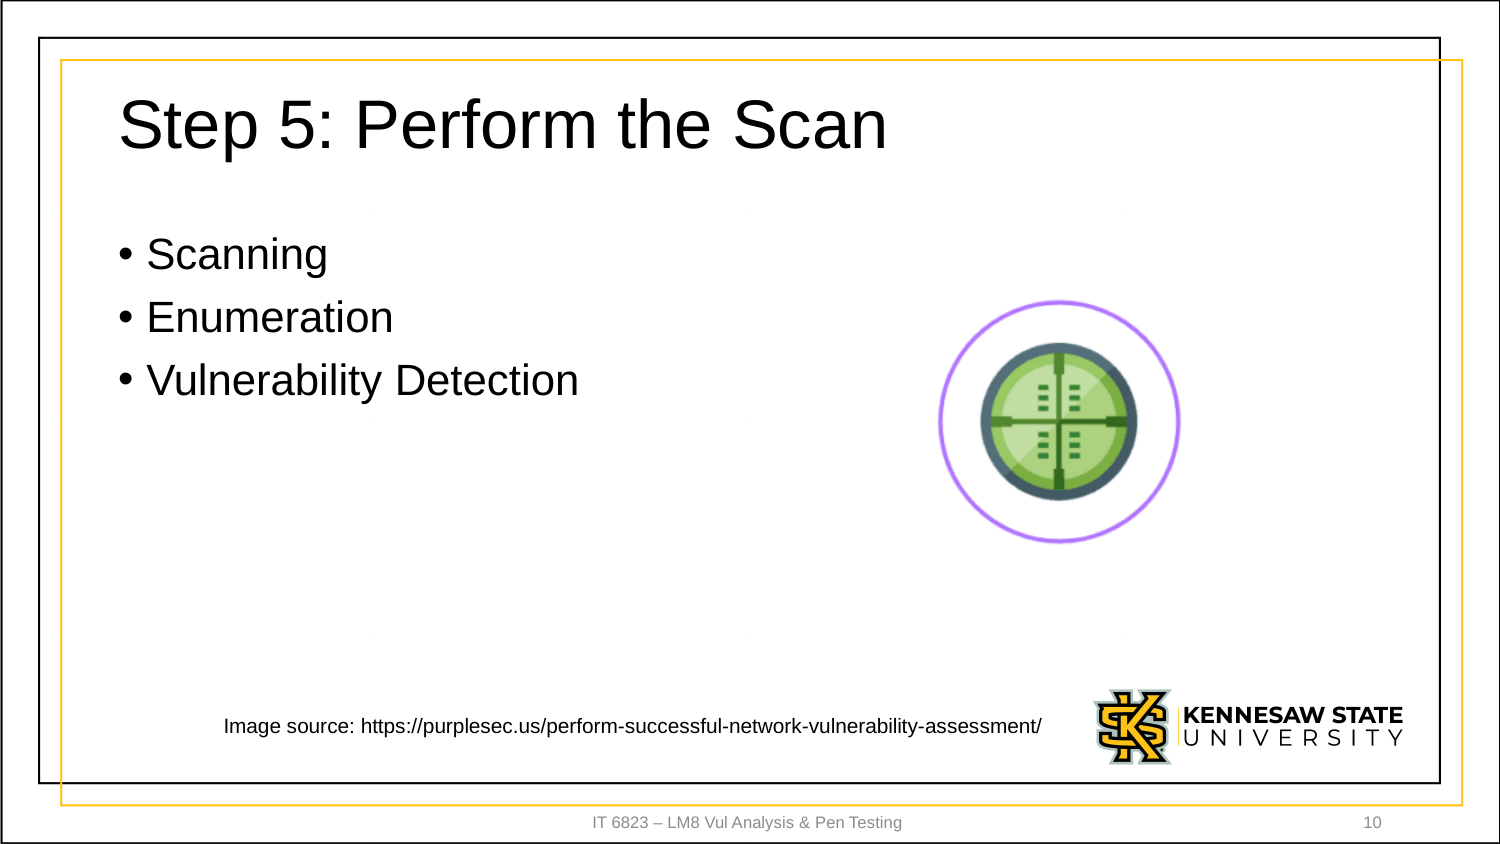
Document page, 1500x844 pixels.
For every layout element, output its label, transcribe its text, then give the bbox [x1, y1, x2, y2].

list Scanning Enumeration Vulnerability Detection [103, 224, 1397, 760]
title Step 5: Perform the Scan [103, 44, 1397, 208]
text_box Image source: https://purplesec.us/perform-successful-network-vulnerability-assessment/ [208, 705, 1078, 745]
slide_number 10 [1059, 809, 1397, 834]
footer IT 6823 – LM8 Vul Analysis & Pen Testing [496, 809, 1004, 834]
picture [0, 0, 1500, 844]
